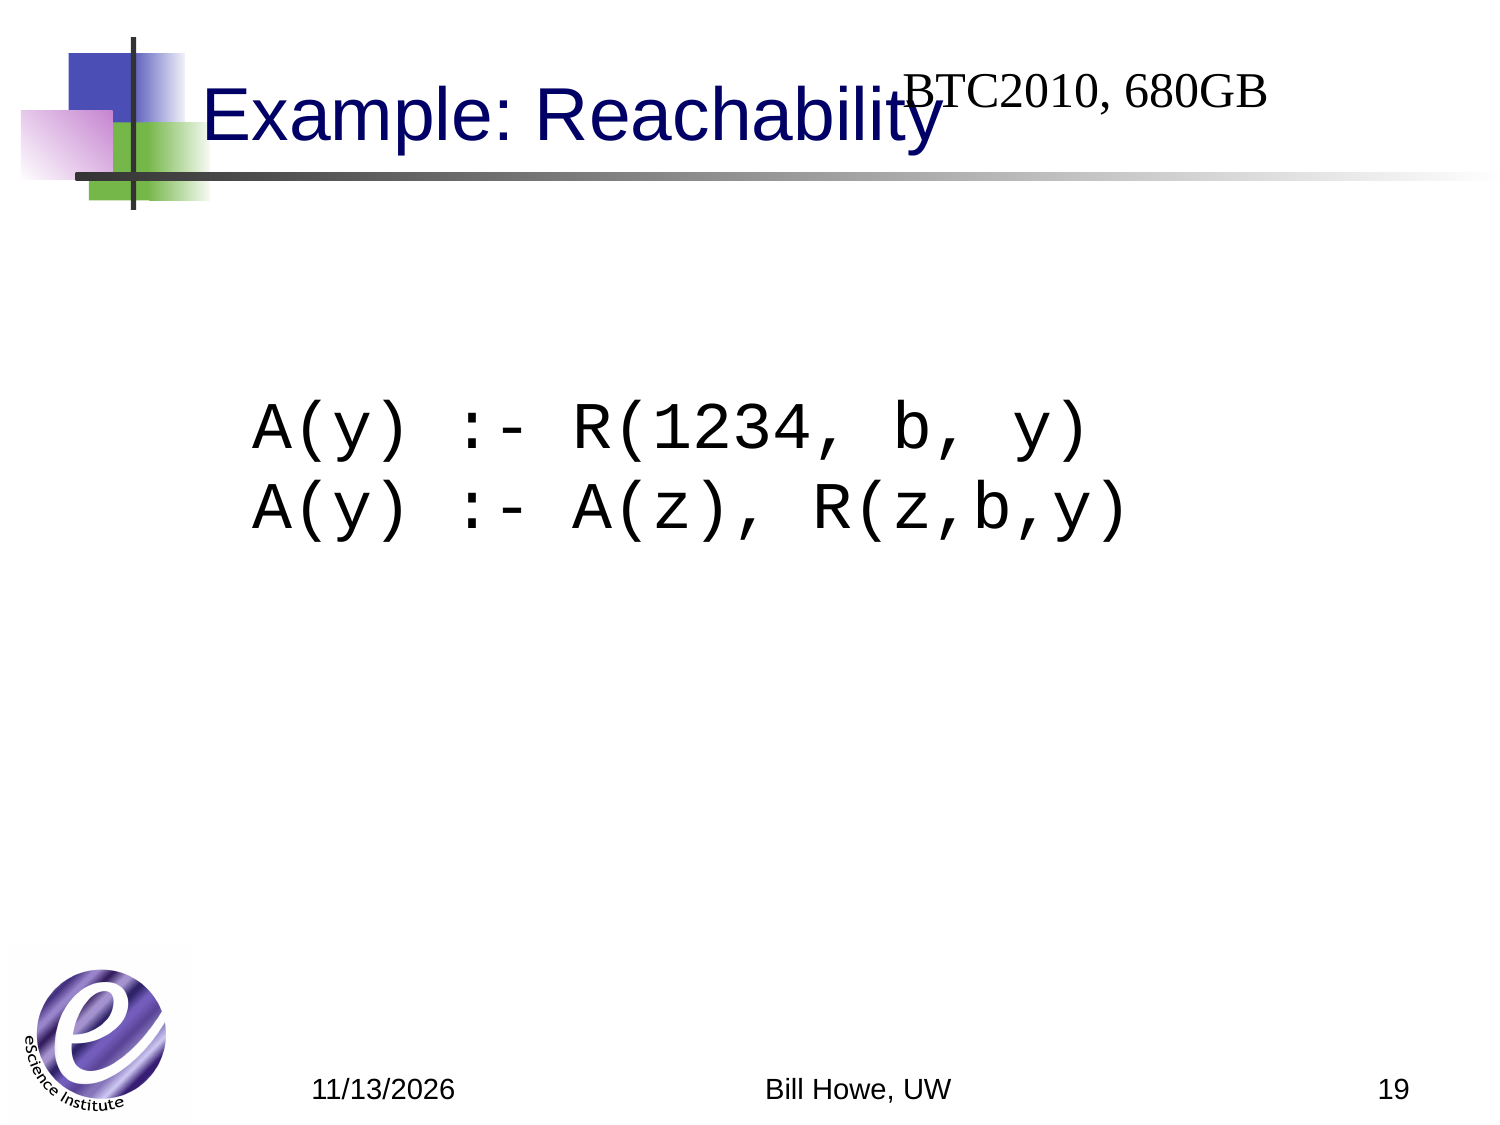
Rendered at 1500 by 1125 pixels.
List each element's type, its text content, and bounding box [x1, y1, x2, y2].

footer Bill Howe, UW [620, 1037, 1096, 1113]
picture [6, 945, 192, 1125]
text_box A(y) :- R(1234, b, y) A(y) :- A(z), R(z,b,y) [237, 374, 1338, 550]
slide_number 19 [1112, 1037, 1425, 1113]
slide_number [296, 1038, 609, 1113]
title Example: Reachability [186, 52, 1466, 163]
text_box BTC2010, 680GB [887, 49, 1300, 125]
